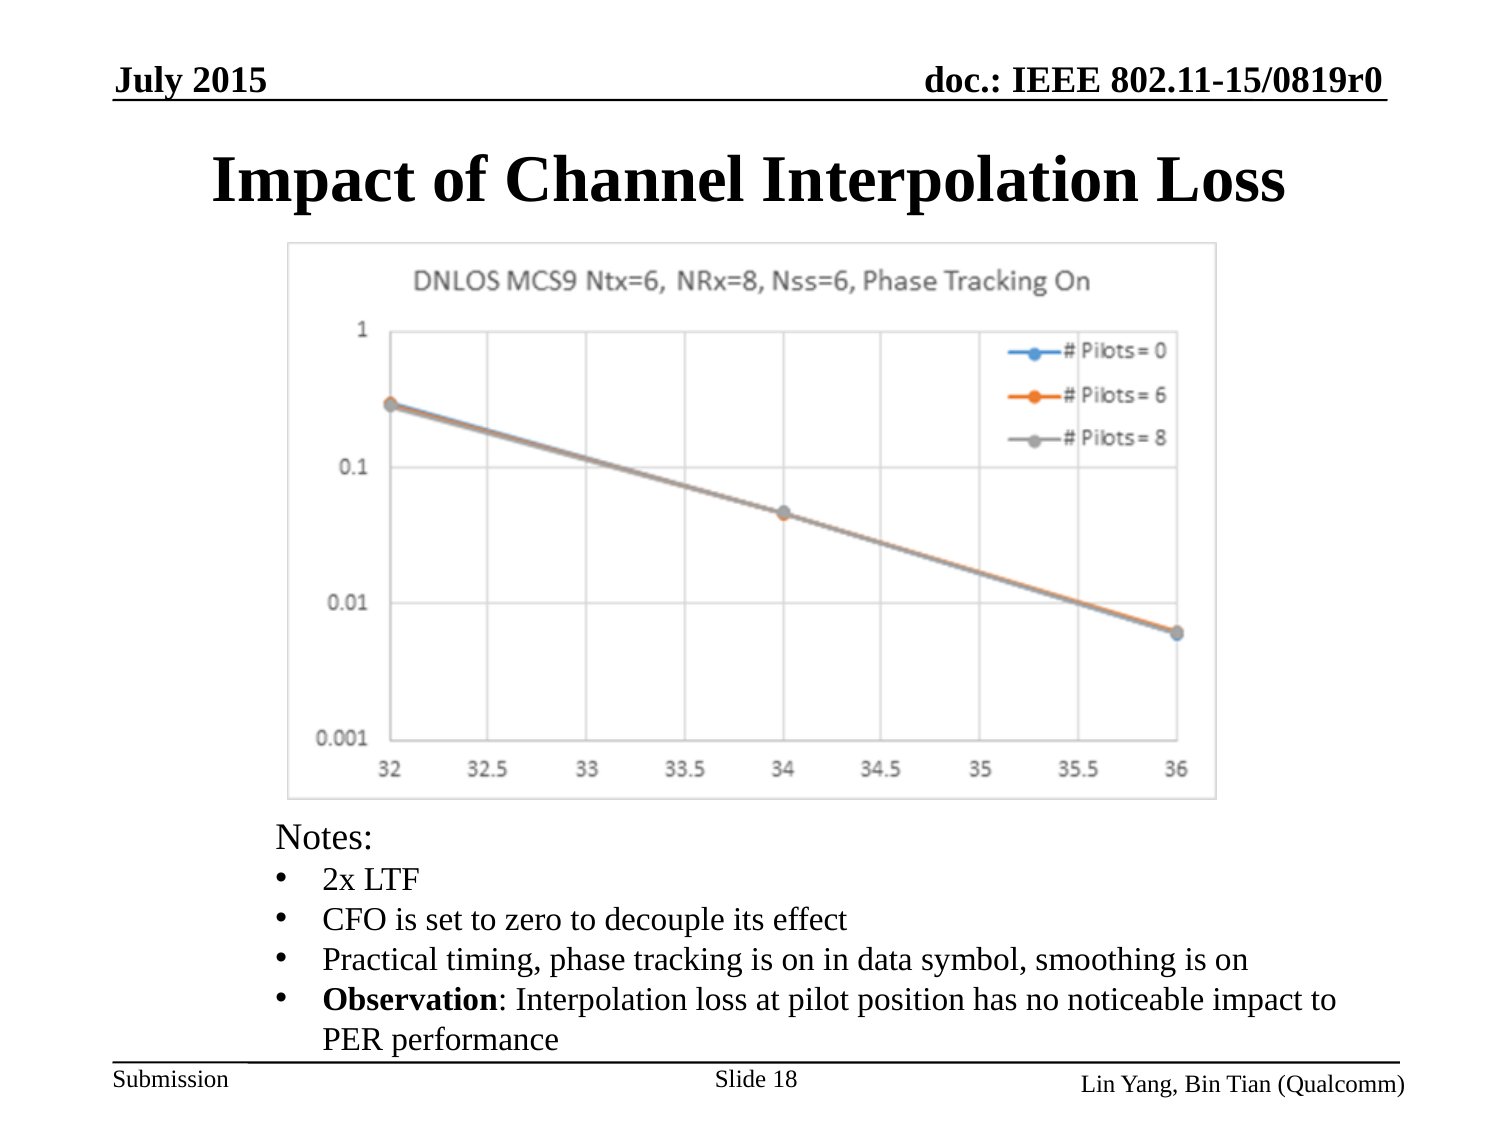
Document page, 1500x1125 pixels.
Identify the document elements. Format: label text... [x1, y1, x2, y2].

picture [287, 242, 1217, 801]
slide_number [114, 54, 269, 101]
text_box Notes: 2x LTF CFO is set to zero to decouple its effect Practical timing, phase tracking is on in data symbol, smoothing is on Observation: Interpolation loss at pilot position has no noticeable impact to PER performance [260, 804, 1386, 1105]
title Impact of Channel Interpolation Loss [112, 112, 1388, 238]
text_box Lin Yang, Bin Tian (Qualcomm) [1080, 1067, 1406, 1098]
